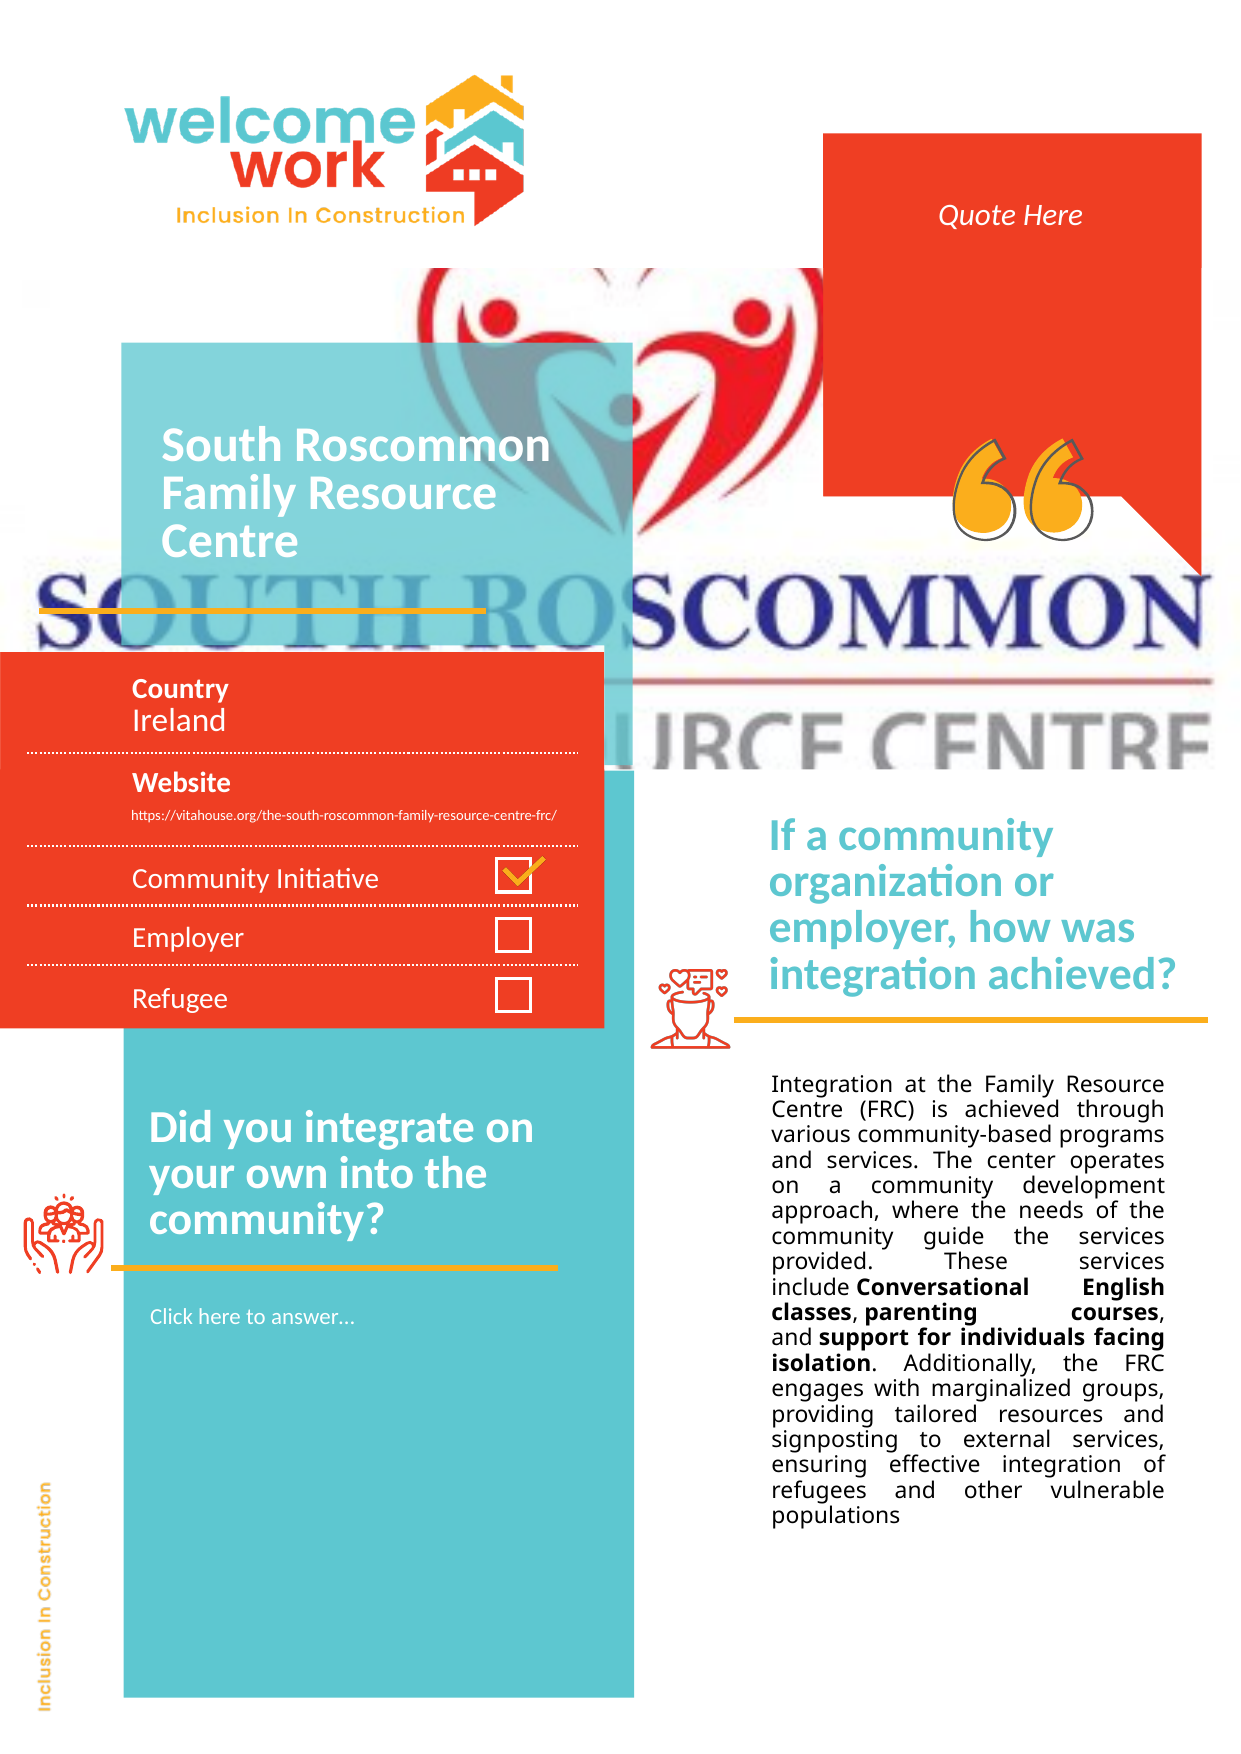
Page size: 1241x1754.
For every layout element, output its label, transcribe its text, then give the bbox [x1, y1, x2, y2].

picture [28, 1482, 64, 1754]
list Did you integrate on your own into the community? [133, 1097, 627, 1240]
list Website [117, 770, 570, 792]
list Employer [117, 916, 447, 955]
list https://vitahouse.org/the-south-roscommon-family-resource-centre-frc/ [116, 792, 597, 831]
picture [84, 59, 563, 241]
list Integration at the Family Resource Centre (FRC) is achieved through various community-based programs and services. The center operates on a community development approach, where the needs of the community guide the services provided. These services include Conversational English classes, parenting courses, and support for individuals facing isolation. Additionally, the FRC engages with marginalized groups, providing tailored resources and signposting to external services, ensuring effective integration of refugees and other vulnerable populations [756, 1063, 1181, 1693]
list If a community organization or employer, how was integration achieved? [753, 805, 1229, 1046]
picture [650, 969, 732, 1051]
picture [500, 847, 547, 894]
list Click here to answer… [135, 1296, 635, 1754]
list Quote Here [826, 191, 1196, 267]
list Community Initiative [117, 857, 447, 896]
list Refugee [117, 976, 447, 1015]
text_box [952, 438, 1094, 542]
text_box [23, 1192, 105, 1275]
picture [0, 267, 1241, 770]
